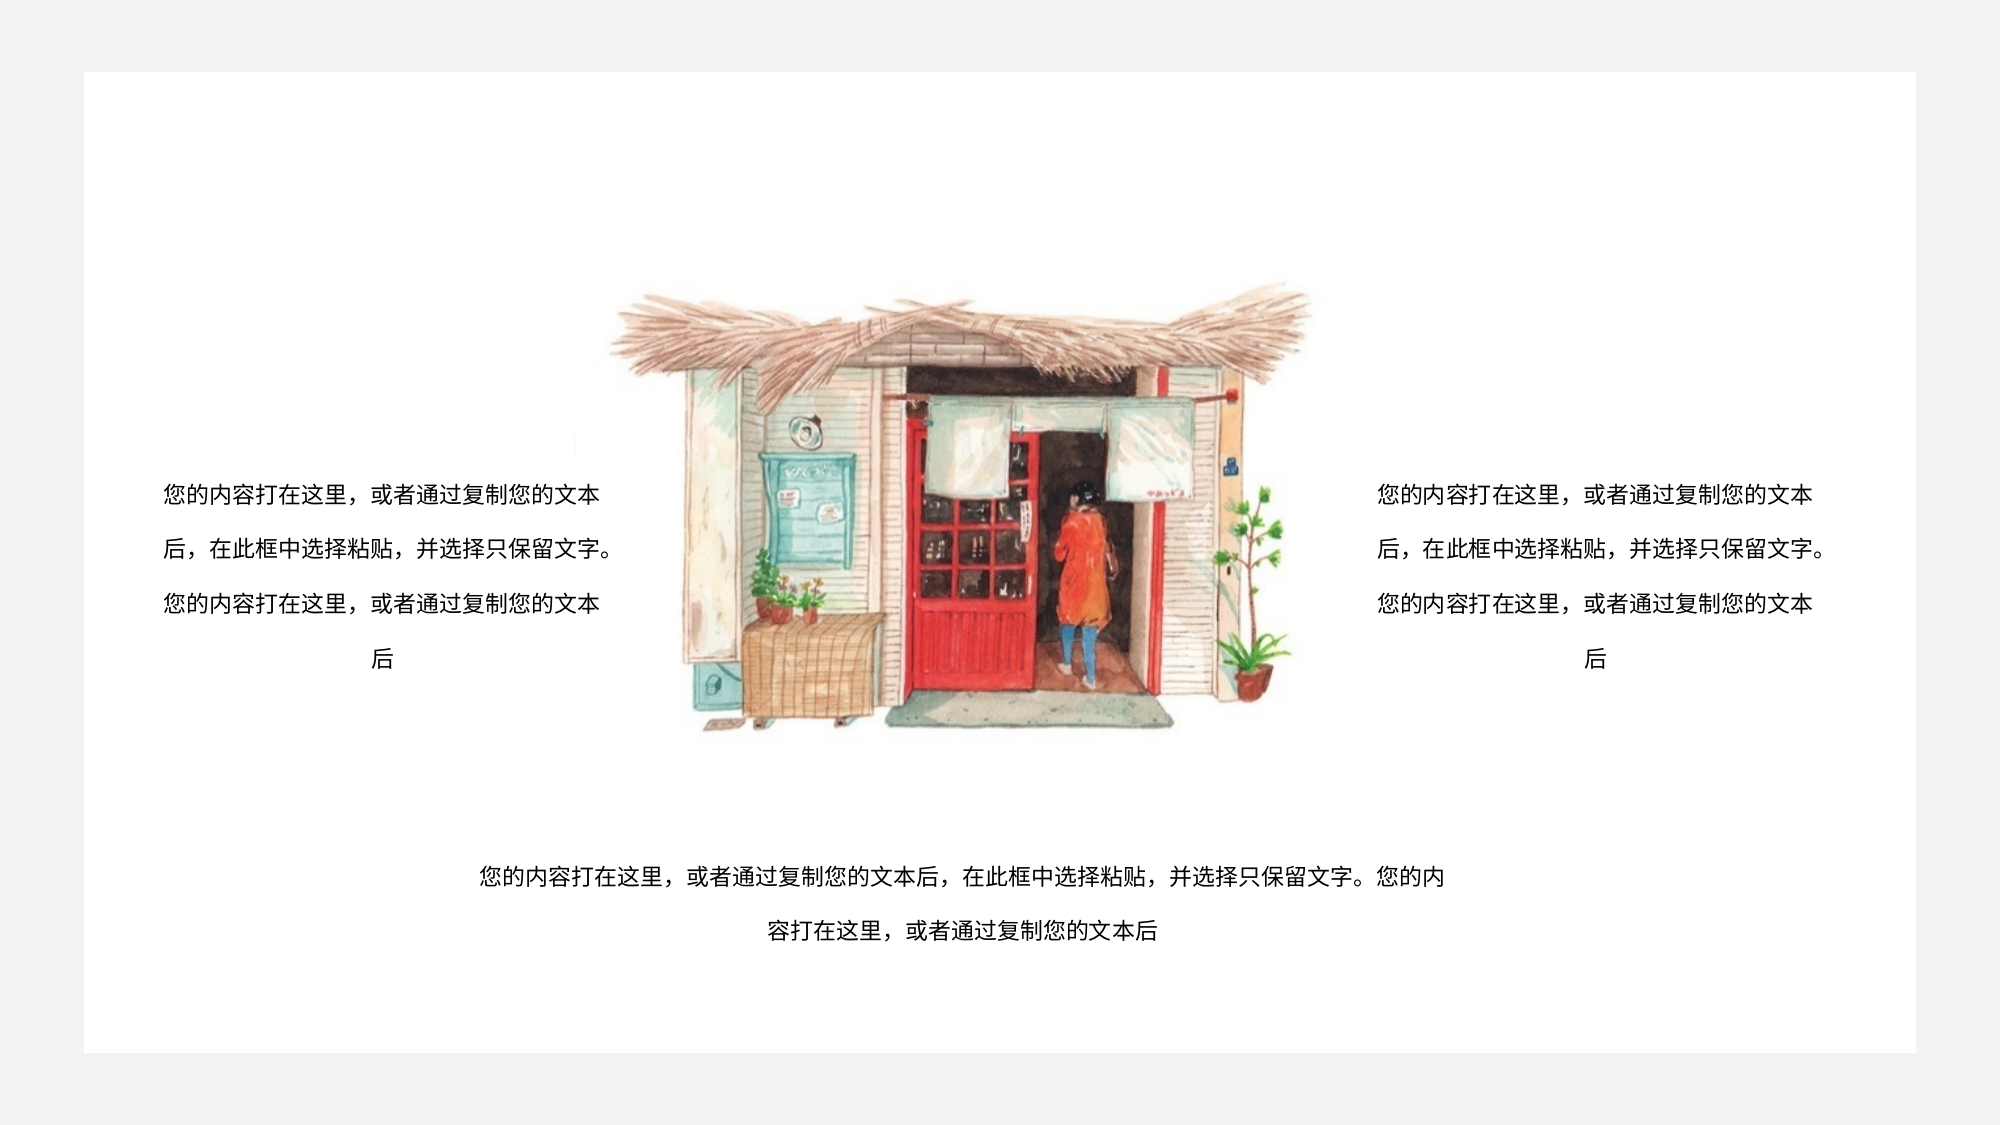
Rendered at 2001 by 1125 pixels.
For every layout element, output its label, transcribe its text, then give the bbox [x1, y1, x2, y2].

picture [574, 270, 1352, 755]
text_box 您的内容打在这里，或者通过复制您的文本后，在此框中选择粘贴，并选择只保留文字。您的内容打在这里，或者通过复制您的文本后 [1352, 445, 1840, 680]
text_box [83, 71, 1917, 1054]
text_box 您的内容打在这里，或者通过复制您的文本后，在此框中选择粘贴，并选择只保留文字。您的内容打在这里，或者通过复制您的文本后 [457, 827, 1469, 952]
text_box 您的内容打在这里，或者通过复制您的文本后，在此框中选择粘贴，并选择只保留文字。您的内容打在这里，或者通过复制您的文本后 [138, 445, 574, 680]
